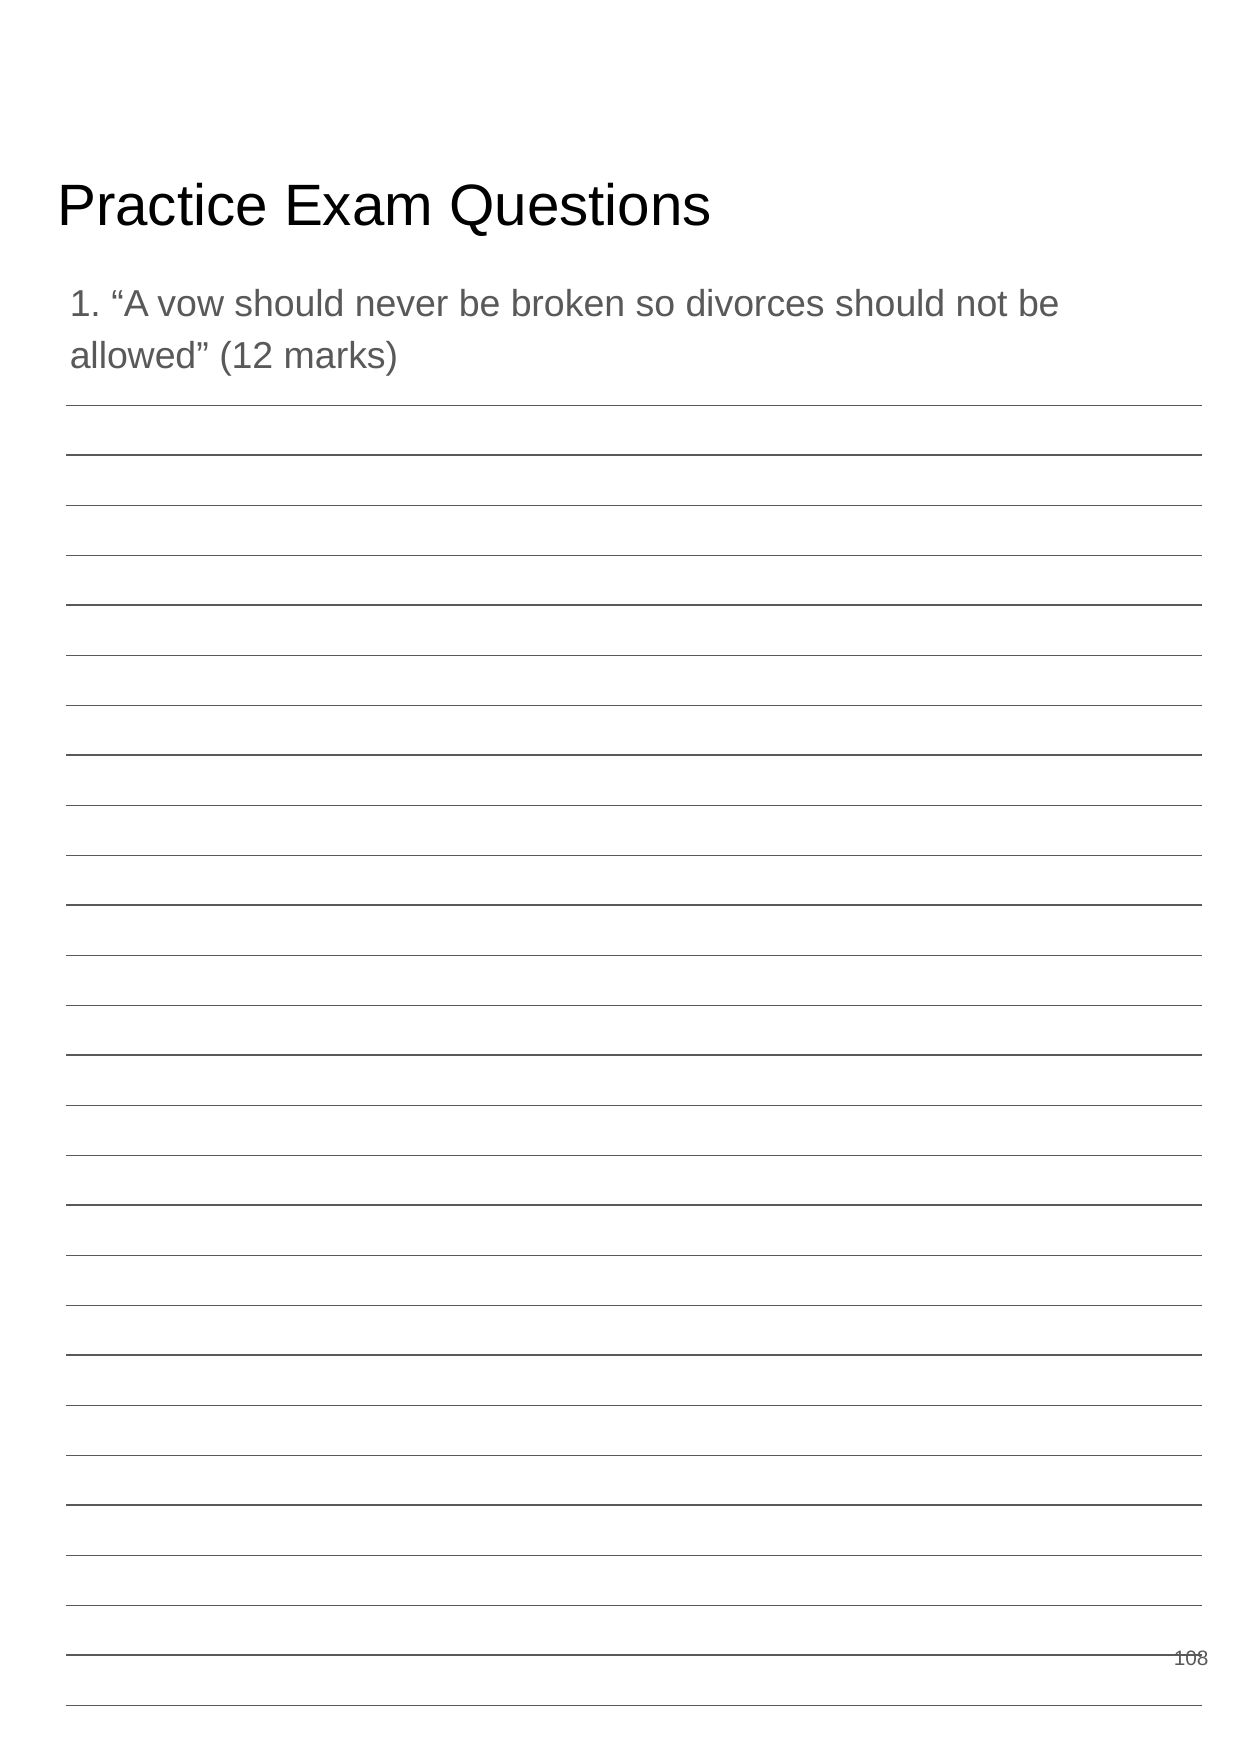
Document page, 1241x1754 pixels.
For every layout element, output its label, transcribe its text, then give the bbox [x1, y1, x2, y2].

list 1. “A vow should never be broken so divorces should not be allowed” (12 marks) [54, 257, 1211, 1006]
title Practice Exam Questions [42, 151, 1198, 258]
slide_number 108 [1149, 1590, 1224, 1725]
